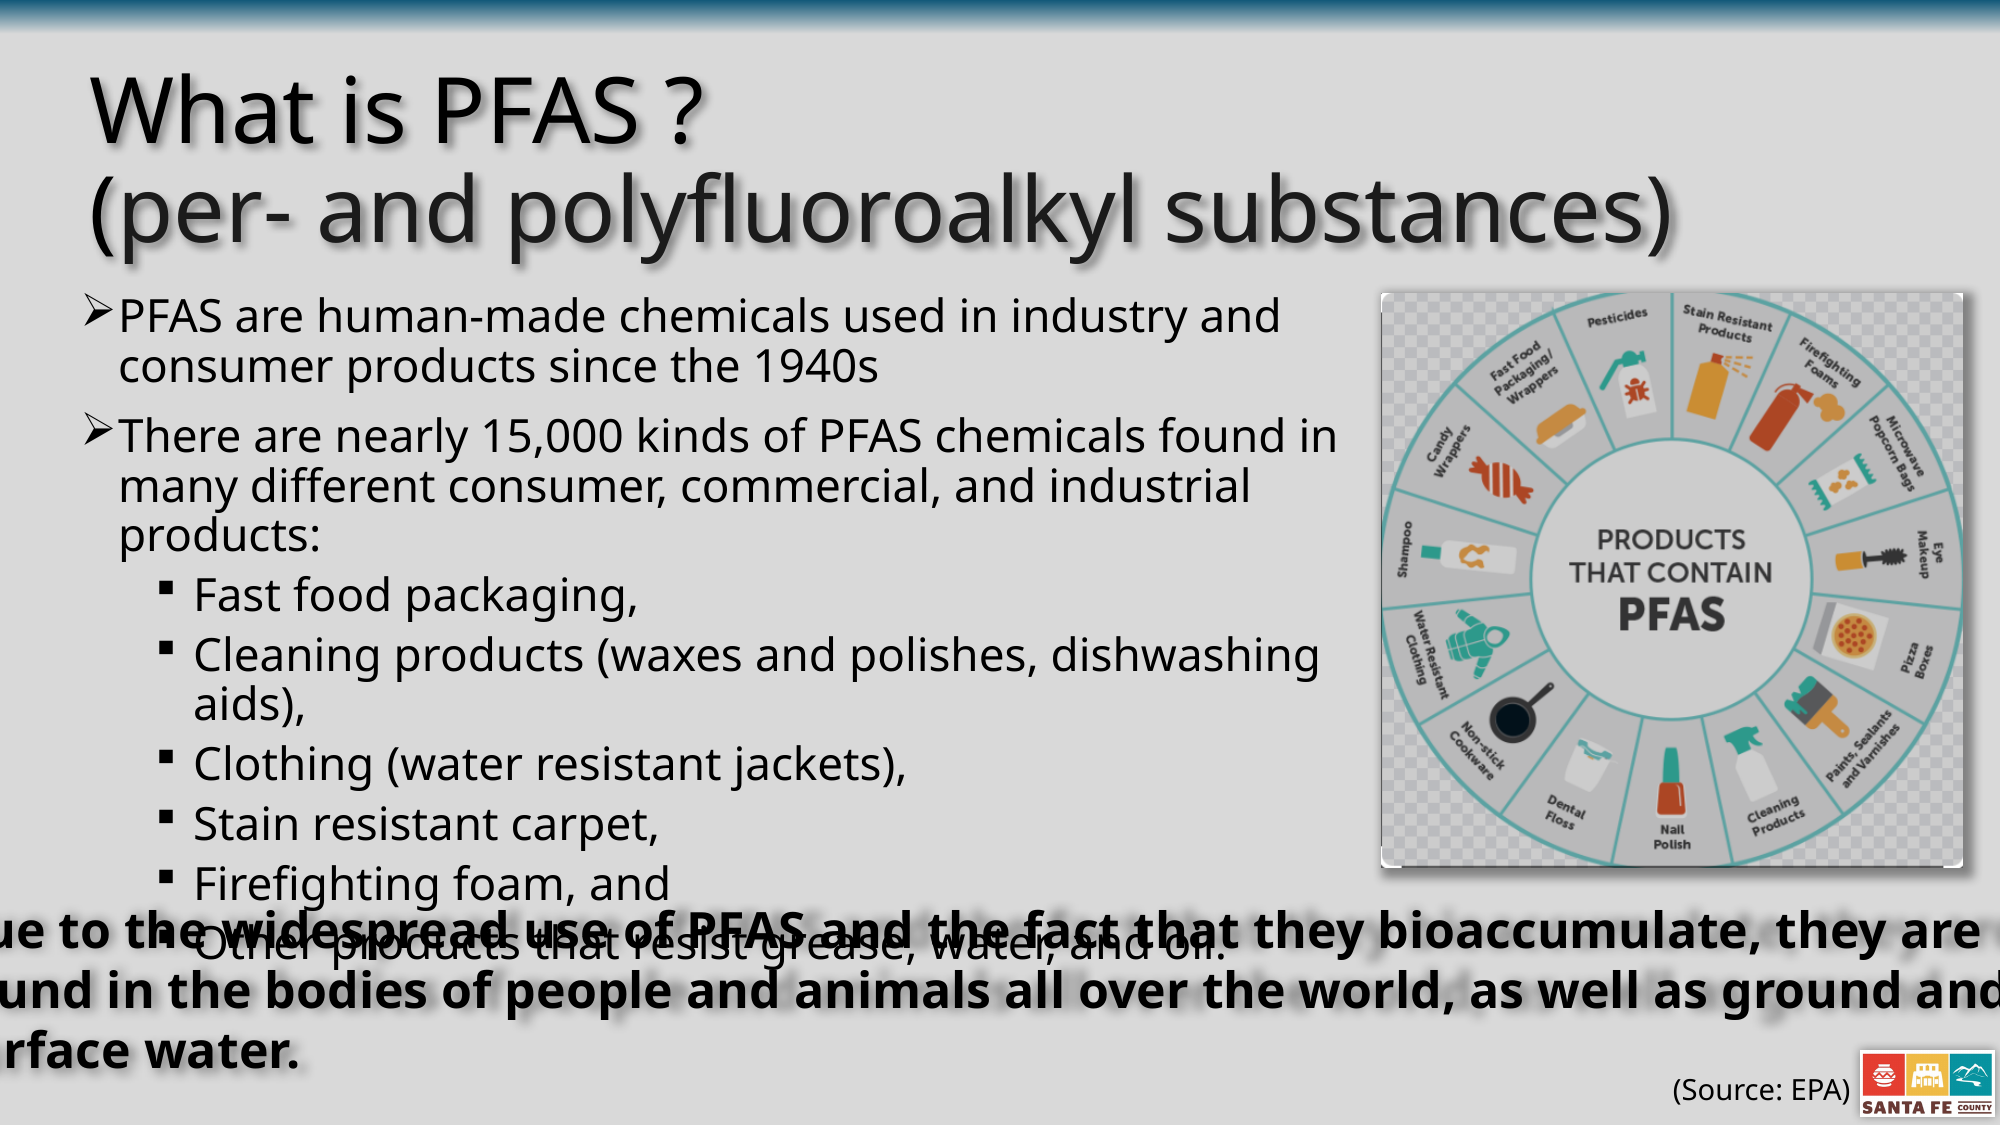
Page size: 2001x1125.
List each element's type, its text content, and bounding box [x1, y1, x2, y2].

text_box (Source: EPA) [1658, 1063, 1859, 1114]
list PFAS are human-made chemicals used in industry and consumer products since the 1940s There are nearly 15,000 kinds of PFAS chemicals found in many different consumer, commercial, and industrial products: Fast food packaging, Cleaning products (waxes and polishes, dishwashing aids), Clothing (water resistant jackets), Stain resistant carpet, Firefighting foam, and Other products that resist grease, water, and oil. [65, 285, 1389, 882]
text_box Due to the widespread use of PFAS and the fact that they bioaccumulate, they are found in the bodies of people and animals all over the world, as well as ground and surface water. [0, 890, 2000, 1086]
title What is PFAS ? (per- and polyfluoroalkyl substances) [74, 54, 1800, 272]
picture [1859, 1049, 1995, 1118]
picture [1381, 292, 1963, 869]
